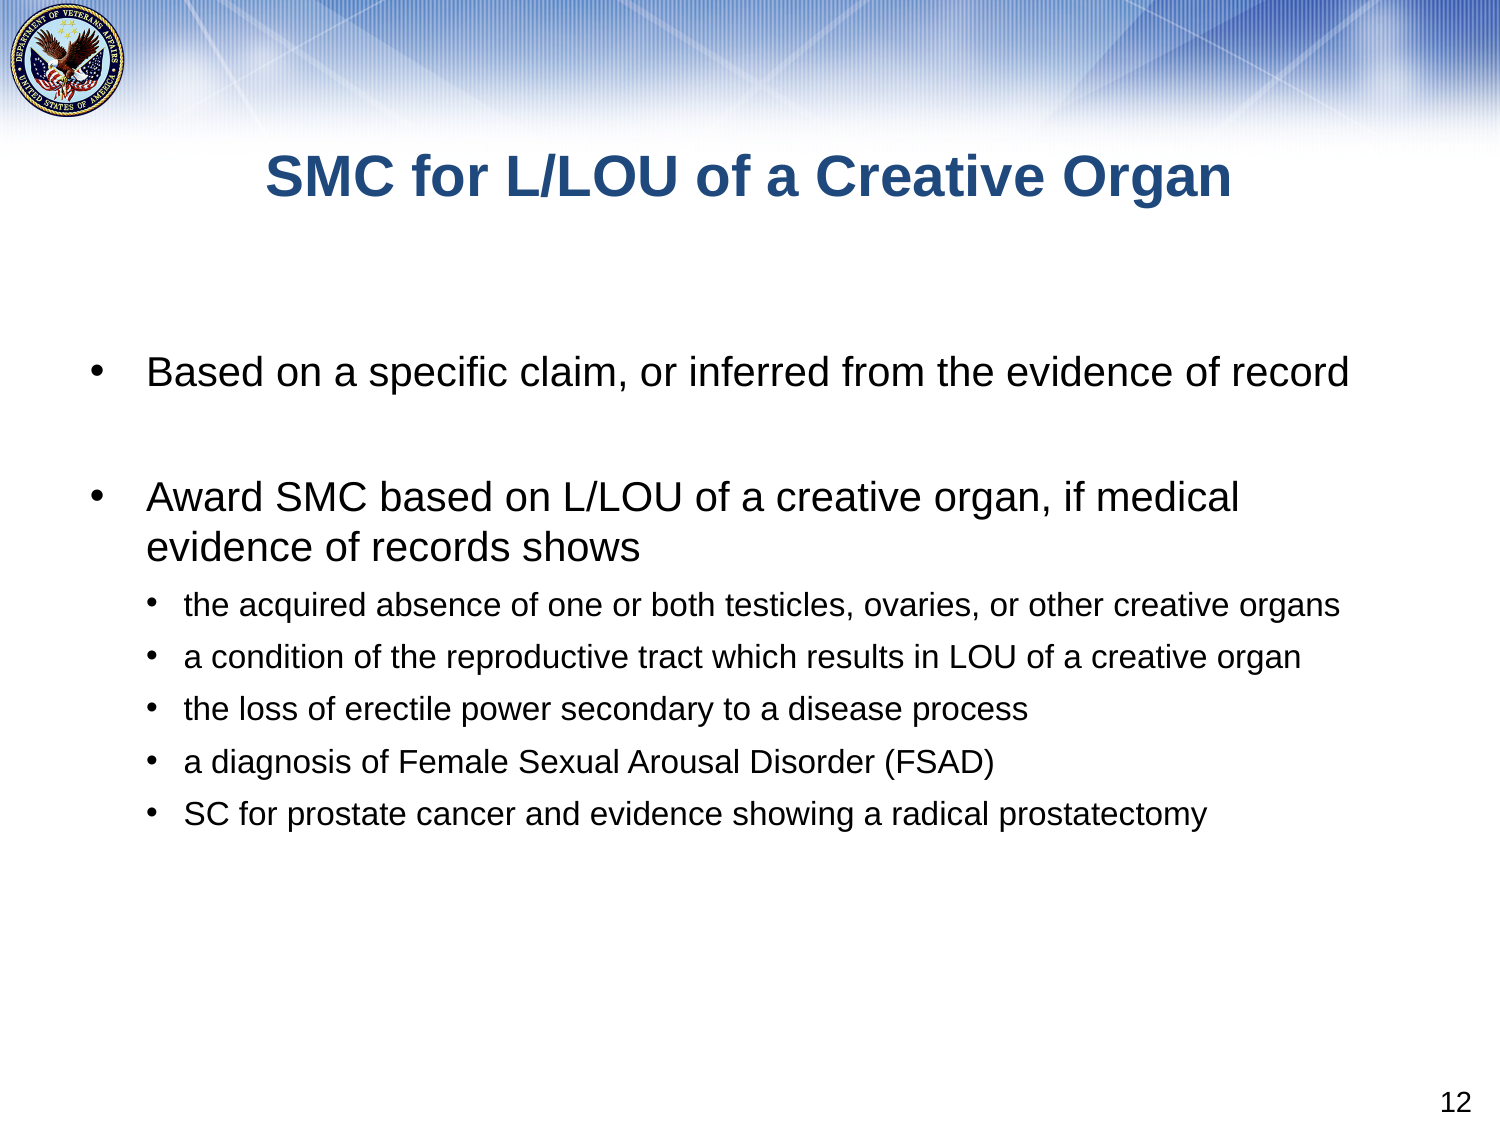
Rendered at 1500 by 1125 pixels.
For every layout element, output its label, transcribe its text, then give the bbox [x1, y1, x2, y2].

title SMC for L/LOU of a Creative Organ [0, 130, 1500, 309]
slide_number 12 [1136, 1083, 1487, 1125]
list Based on a specific claim, or inferred from the evidence of record Award SMC based on L/LOU of a creative organ, if medical evidence of records shows the acquired absence of one or both testicles, ovaries, or other creative organs a condition of the reproductive tract which results in LOU of a creative organ the loss of erectile power secondary to a disease process a diagnosis of Female Sexual Arousal Disorder (FSAD) SC for prostate cancer and evidence showing a radical prostatectomy [75, 337, 1425, 980]
picture [0, 0, 1500, 130]
picture [0, 309, 1500, 1062]
